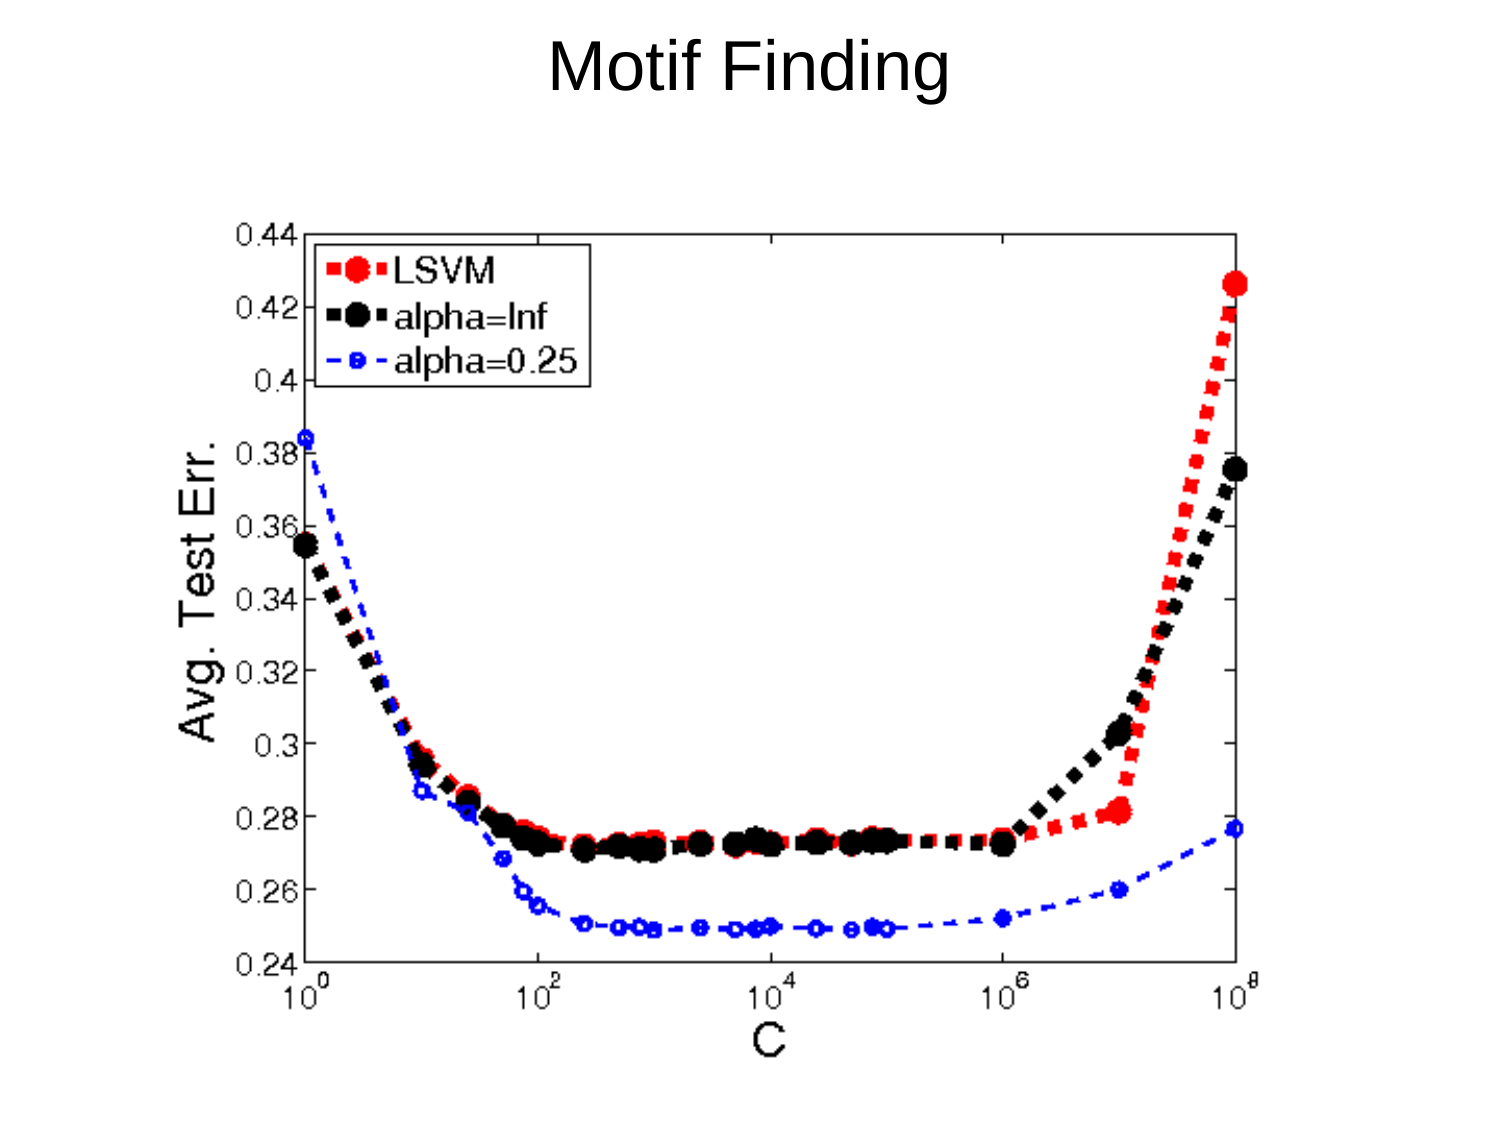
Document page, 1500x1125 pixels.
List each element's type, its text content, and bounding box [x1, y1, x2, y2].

picture [149, 167, 1351, 1069]
title Motif Finding [112, 12, 1388, 113]
